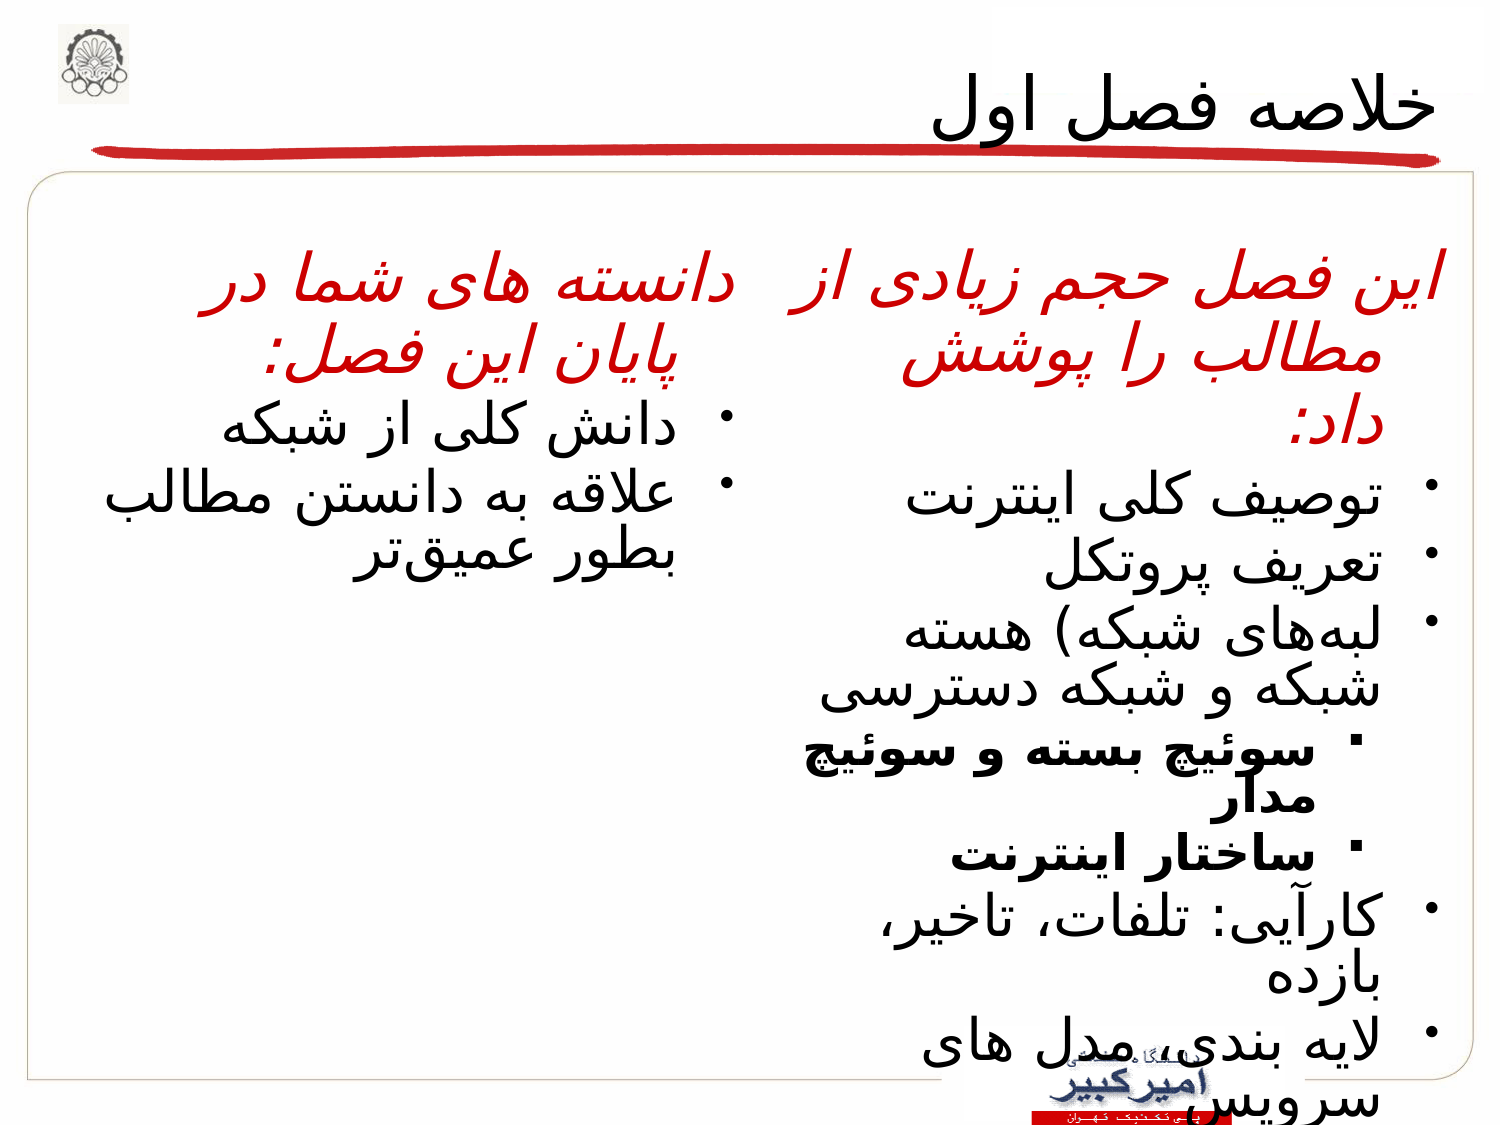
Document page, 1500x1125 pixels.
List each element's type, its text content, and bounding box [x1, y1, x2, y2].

picture [0, 0, 1500, 1125]
list این فصل حجم زیادی از مطالب را پوشش داد: توصیف کلی اینترنت تعریف پروتکل لبه‌های شبکه) هسته شبکه و شبکه دسترسی سوئیچ بسته و سوئیچ مدار ساختار اینترنت کارآیی: تلفات، تاخیر، بازده لایه بندی، مدل های سرویس امنیت تاریخچه [774, 234, 1456, 1063]
title خلاصه فصل اول [57, 26, 1456, 175]
list دانسته های شما در پایان این فصل: دانش کلی از شبکه علاقه به دانستن مطالب بطور عمیق‌تر [85, 236, 750, 1088]
